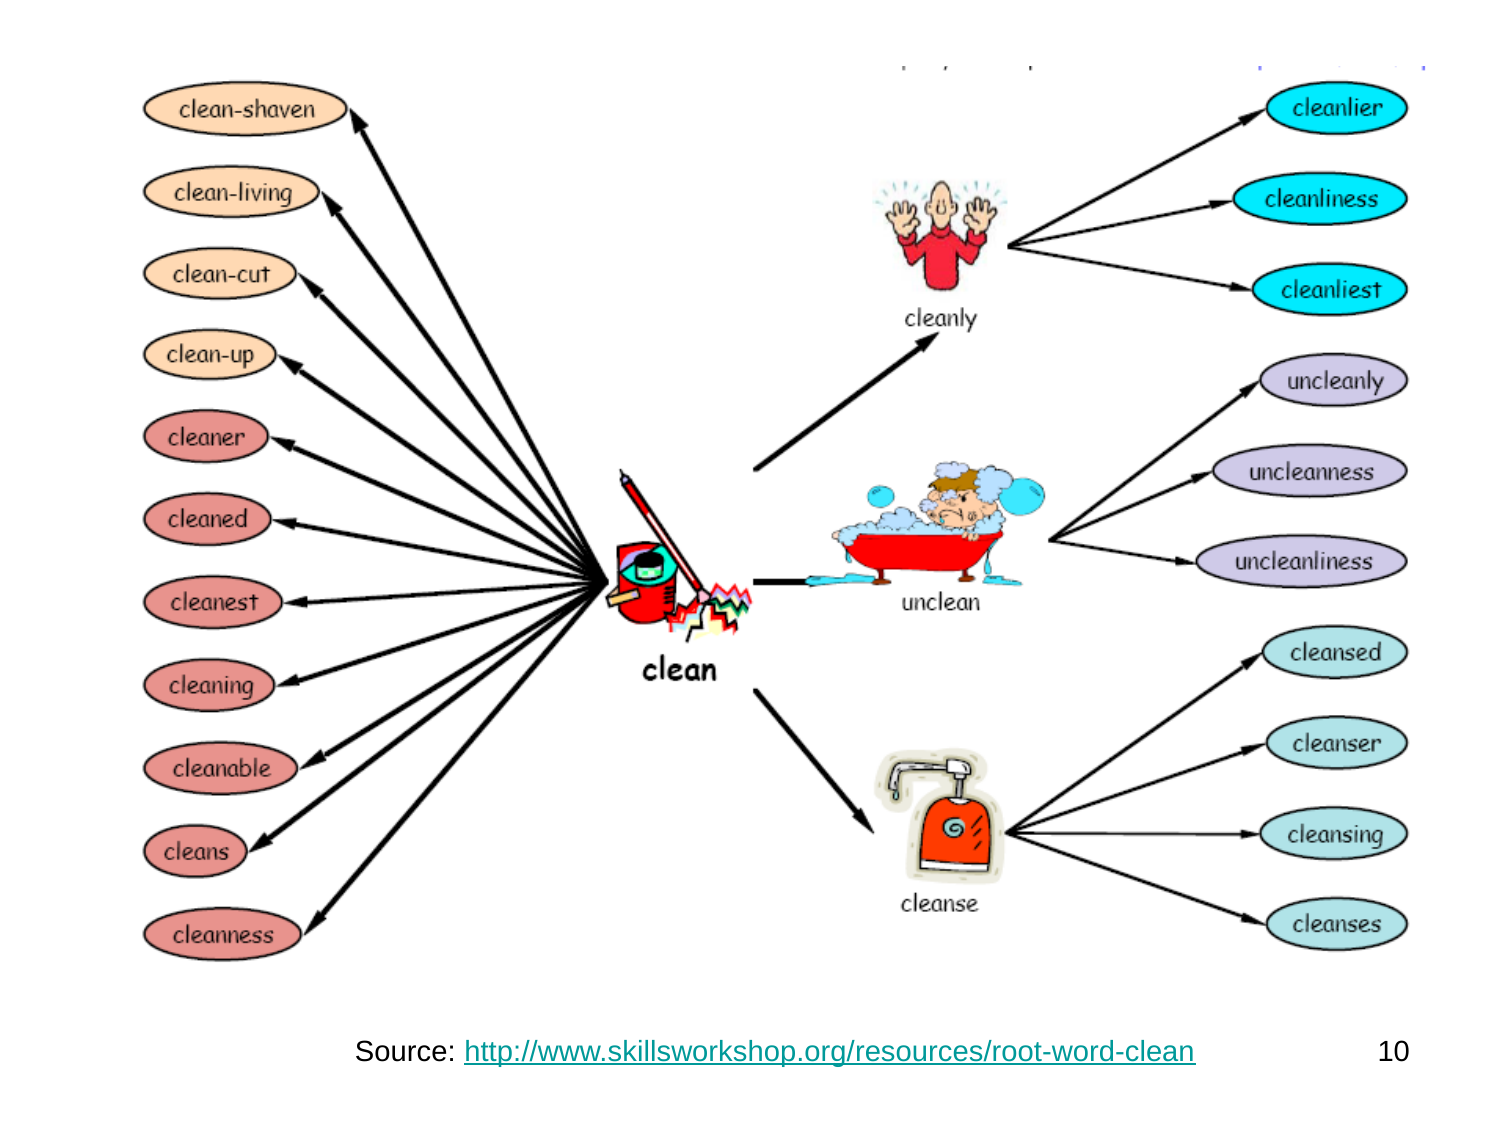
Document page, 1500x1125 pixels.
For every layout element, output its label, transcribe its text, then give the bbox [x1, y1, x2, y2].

picture [135, 66, 1429, 968]
slide_number 10 [1352, 1024, 1425, 1103]
footer Source: http://www.skillsworkshop.org/resources/root-word-clean [277, 1024, 1282, 1103]
